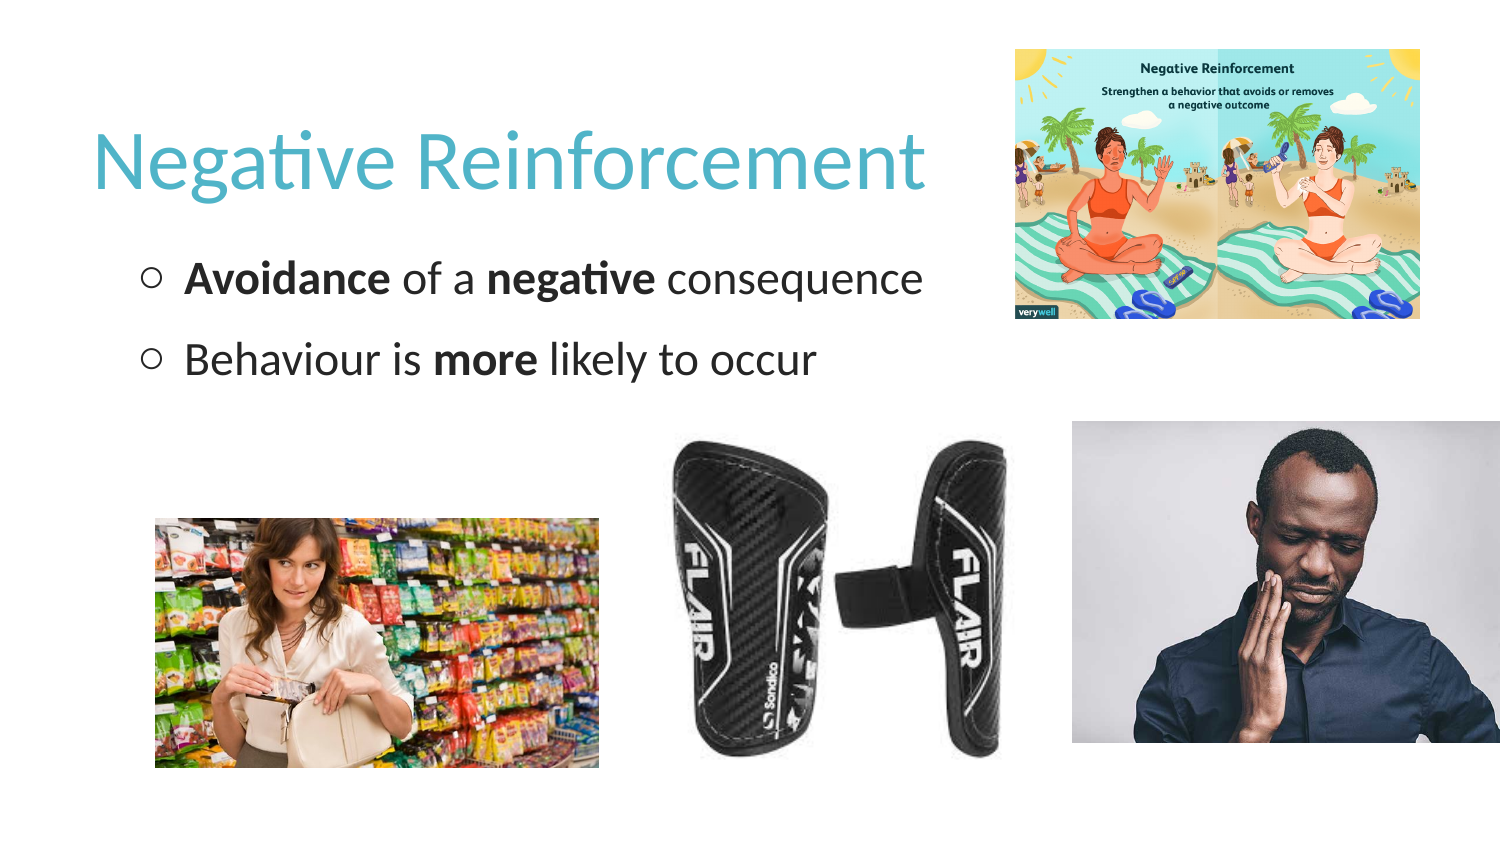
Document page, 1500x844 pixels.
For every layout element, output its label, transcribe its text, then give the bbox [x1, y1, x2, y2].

title Negative Reinforcement [80, 61, 1010, 266]
picture [1072, 421, 1500, 743]
picture [1015, 49, 1420, 320]
list Avoidance of a negative consequence Behaviour is more likely to occur [83, 247, 1407, 711]
picture [155, 518, 599, 769]
picture [663, 421, 1016, 774]
